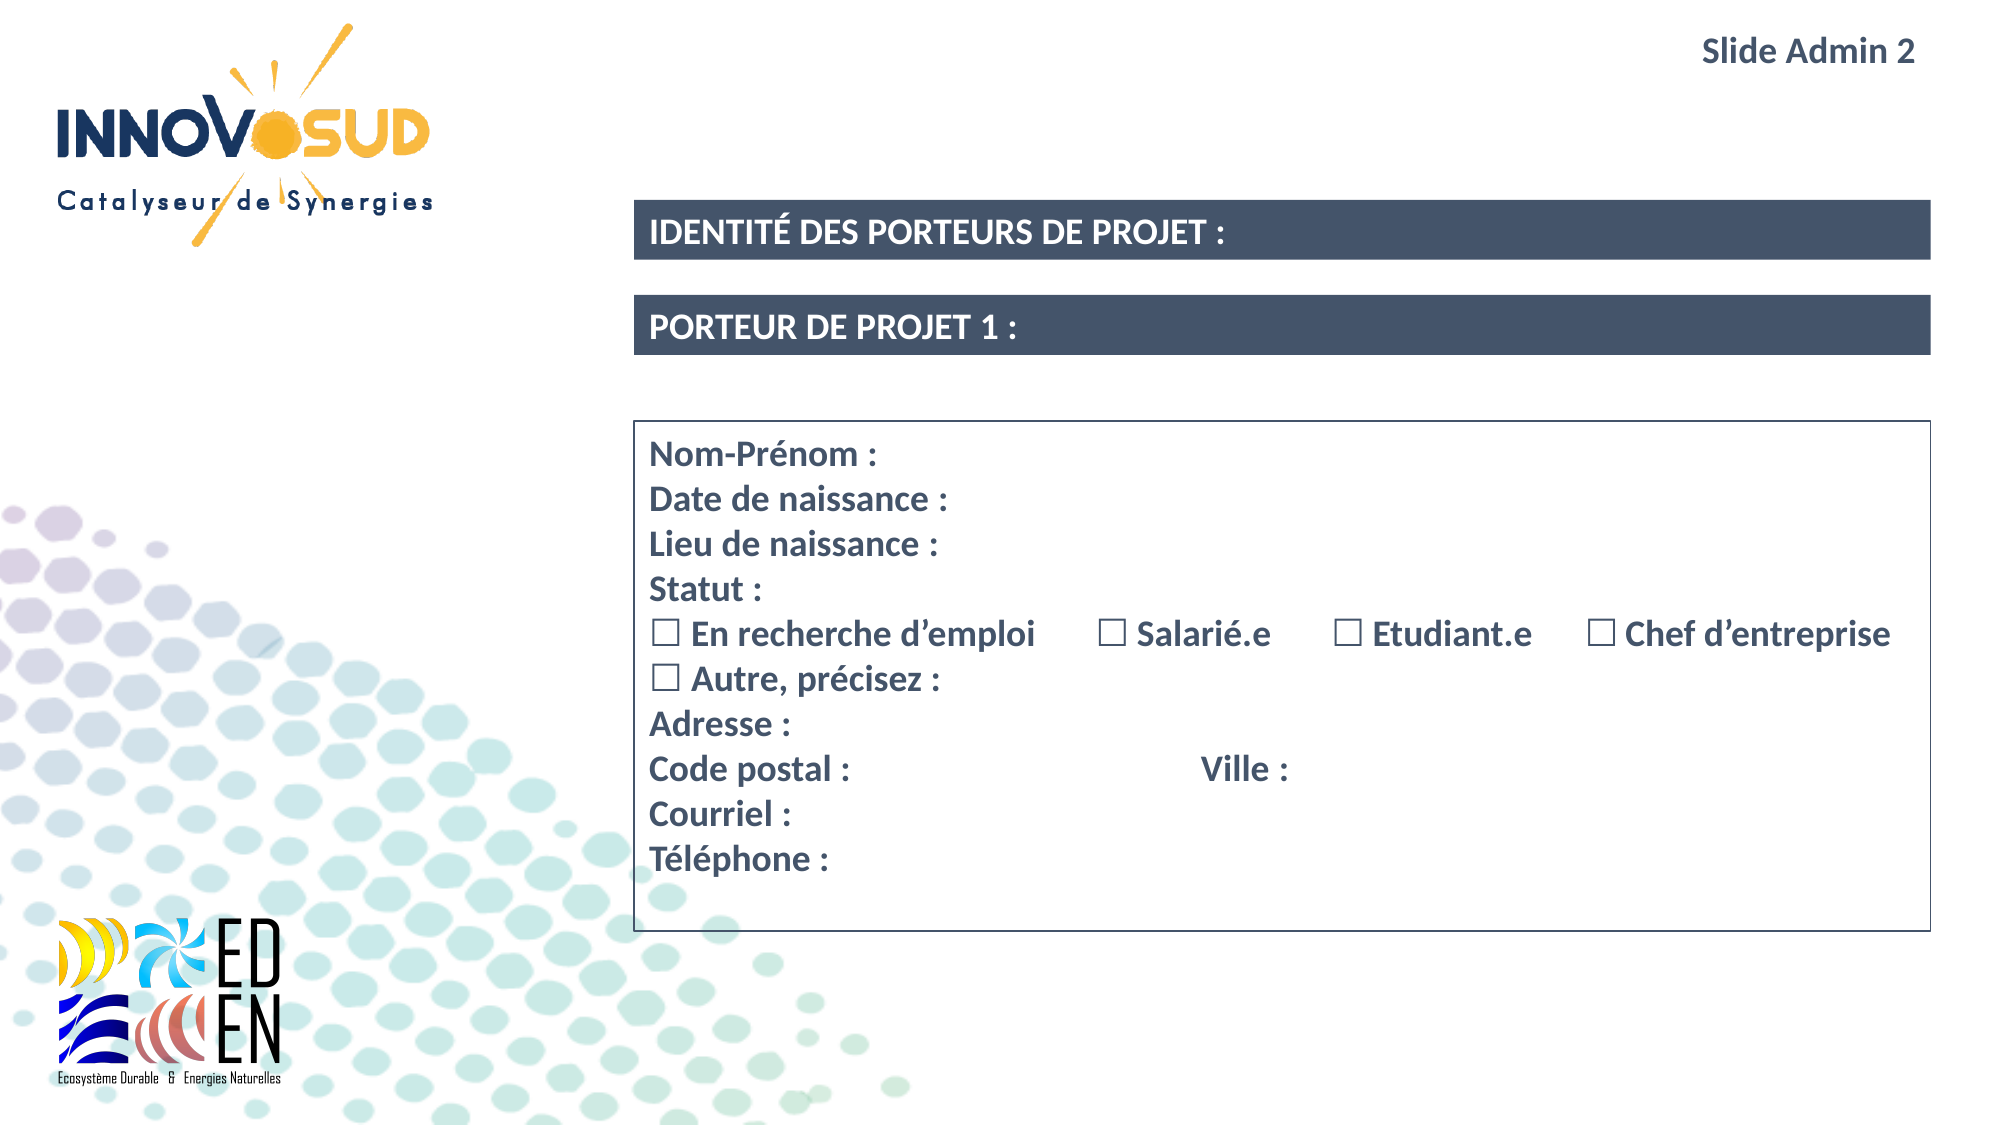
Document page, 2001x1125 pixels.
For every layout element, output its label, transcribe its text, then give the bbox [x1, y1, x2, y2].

picture [55, 23, 438, 247]
text_box Nom-Prénom : Date de naissance : Lieu de naissance : Statut : ☐ En recherche d’emploi ☐ Salarié.e ☐ Etudiant.e ☐ Chef d’entreprise ☐ Autre, précisez : Adresse : Code postal : Ville : Courriel : Téléphone : [634, 421, 1931, 932]
text_box [50, 21, 480, 265]
text_box Slide Admin 2 [0, 15, 1931, 83]
text_box PORTEUR DE PROJET 1 : [634, 294, 1931, 355]
picture [0, 0, 2001, 1125]
text_box IDENTITÉ DES PORTEURS DE PROJET : [634, 199, 1931, 260]
